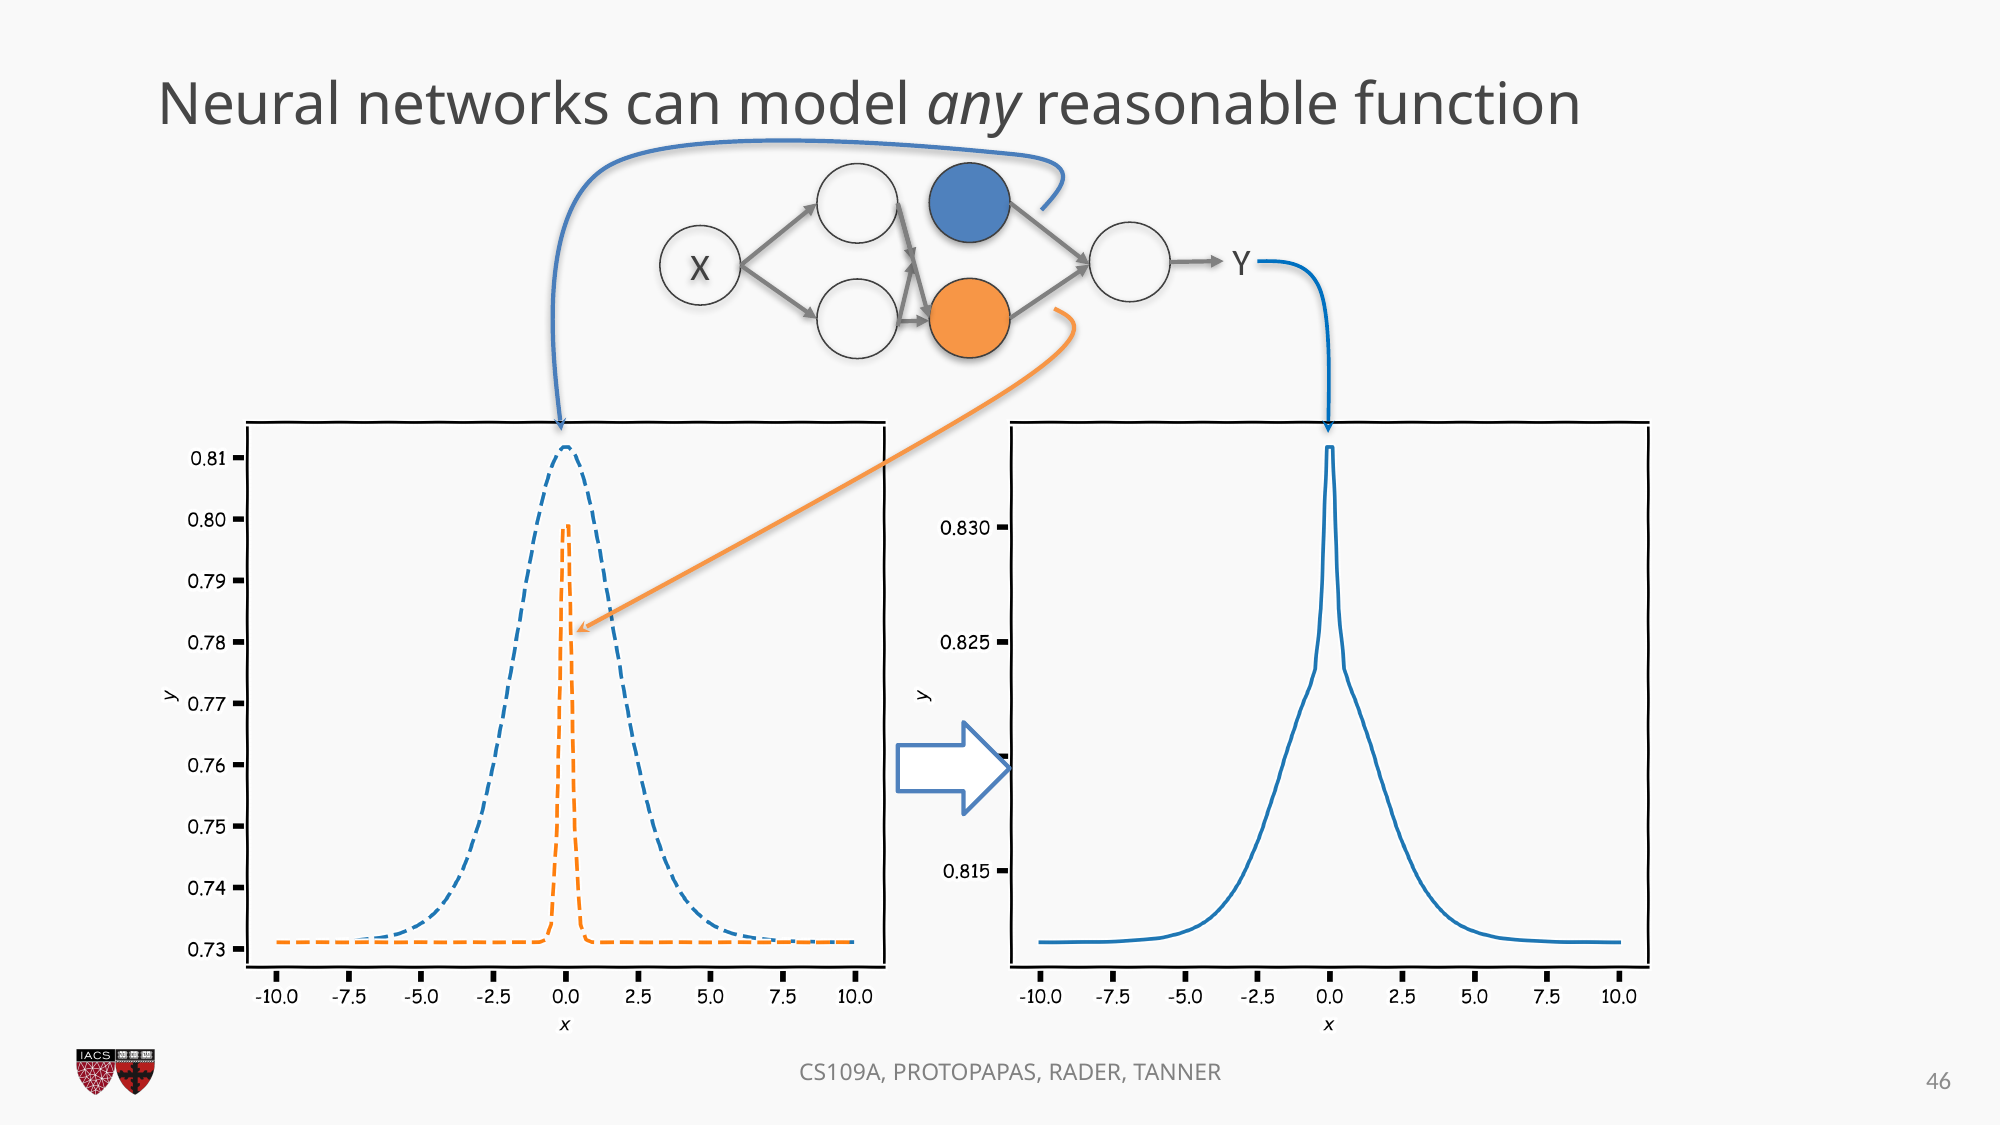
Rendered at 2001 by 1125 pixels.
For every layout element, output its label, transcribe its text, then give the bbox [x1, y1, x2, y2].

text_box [659, 163, 898, 359]
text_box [897, 203, 930, 319]
text_box Neural networks can model any reasonable function [143, 58, 1838, 322]
picture [0, 325, 1848, 1125]
text_box [551, 139, 1064, 322]
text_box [1009, 202, 1266, 319]
slide_number 46 [1855, 1050, 1967, 1110]
text_box [936, 277, 1005, 322]
text_box [1271, 260, 1328, 322]
